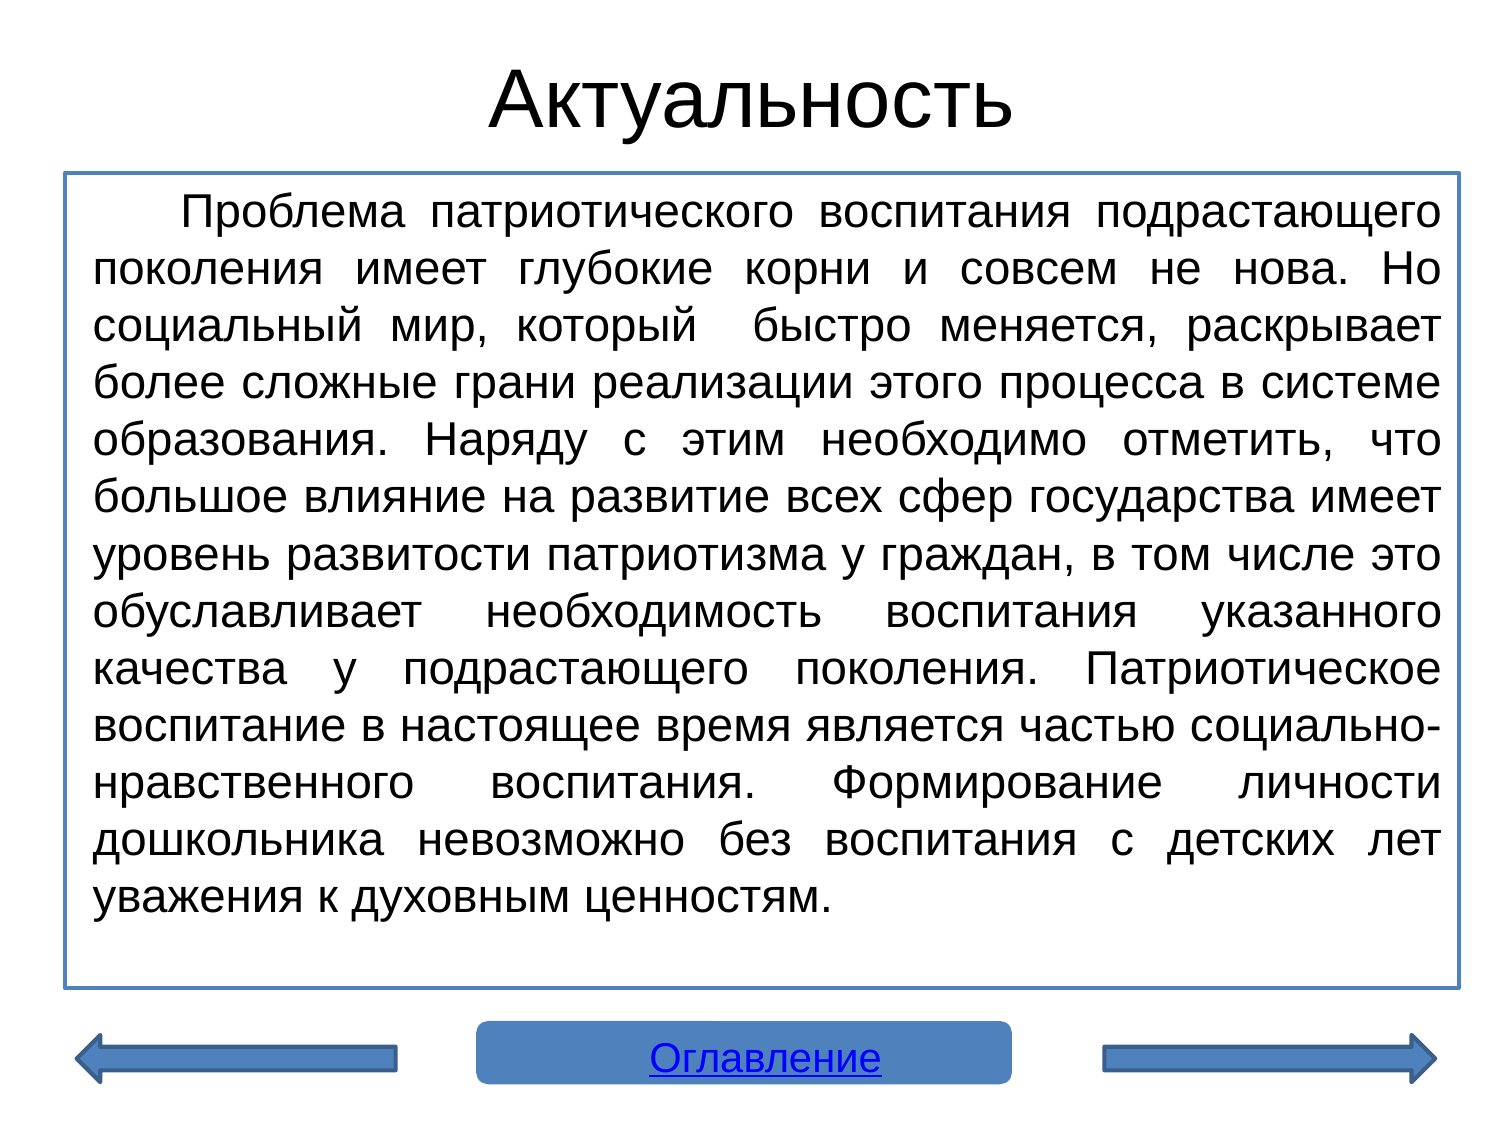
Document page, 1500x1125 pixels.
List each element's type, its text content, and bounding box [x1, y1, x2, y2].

text_box [74, 1033, 398, 1085]
text_box [476, 1020, 1012, 1085]
text_box [1102, 1033, 1438, 1085]
list Проблема патриотического воспитания подрастающего поколения имеет глубокие корни и совсем не нова. Но социальный мир, который быстро меняется, раскрывает более сложные грани реализации этого процесса в системе образования. Наряду с этим необходимо отметить, что большое влияние на развитие всех сфер государства имеет уровень развитости патриотизма у граждан, в том числе это обуславливает необходимость воспитания указанного качества у подрастающего поколения. Патриотическое воспитание в настоящее время является частью социально-нравственного воспитания. Формирование личности дошкольника невозможно без воспитания с детских лет уважения к духовным ценностям. [63, 171, 1461, 990]
text_box Оглавление [572, 1023, 959, 1088]
title Актуальность [76, 0, 1427, 171]
